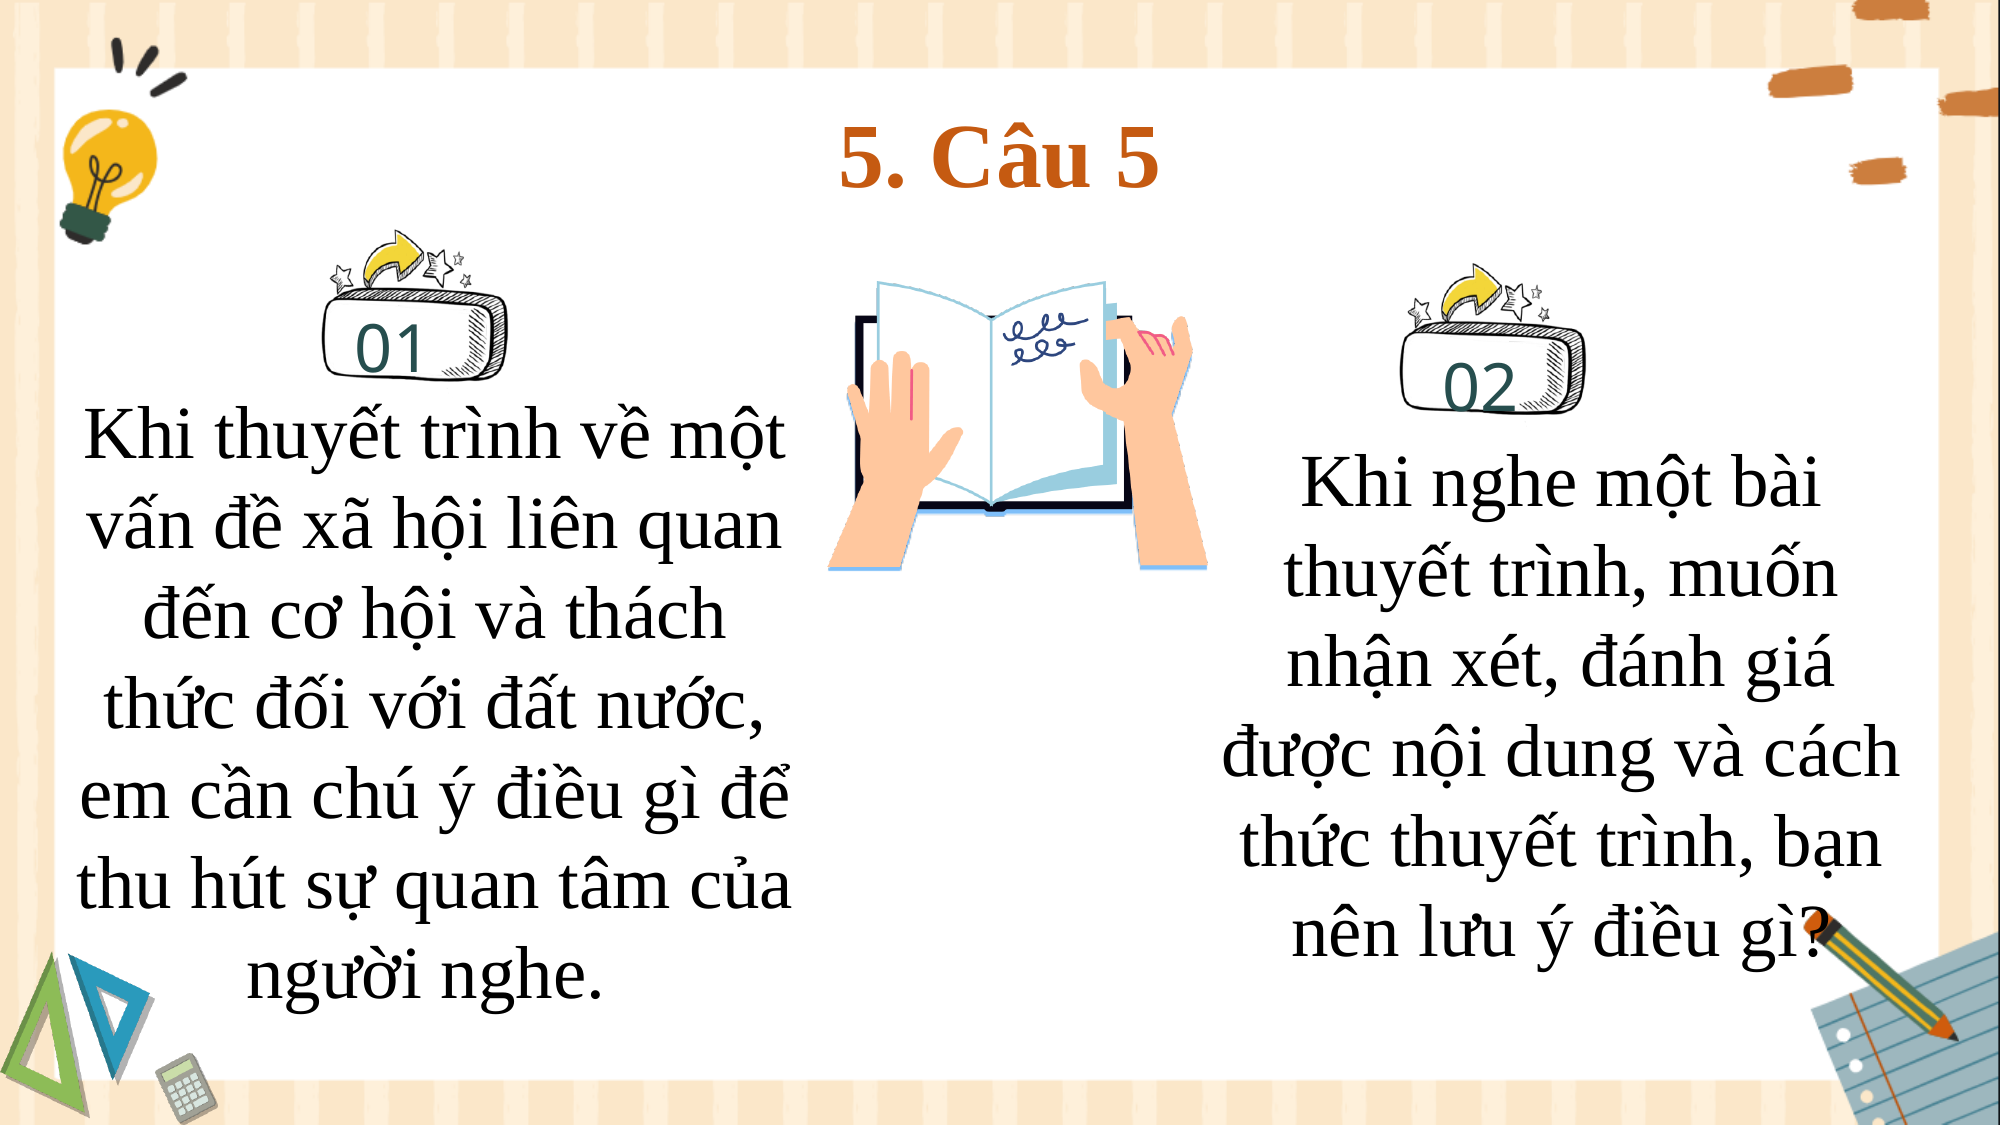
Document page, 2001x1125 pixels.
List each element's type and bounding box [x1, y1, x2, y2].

text_box [56, 173, 814, 502]
text_box [1205, 207, 1918, 550]
picture [0, 0, 2000, 1125]
